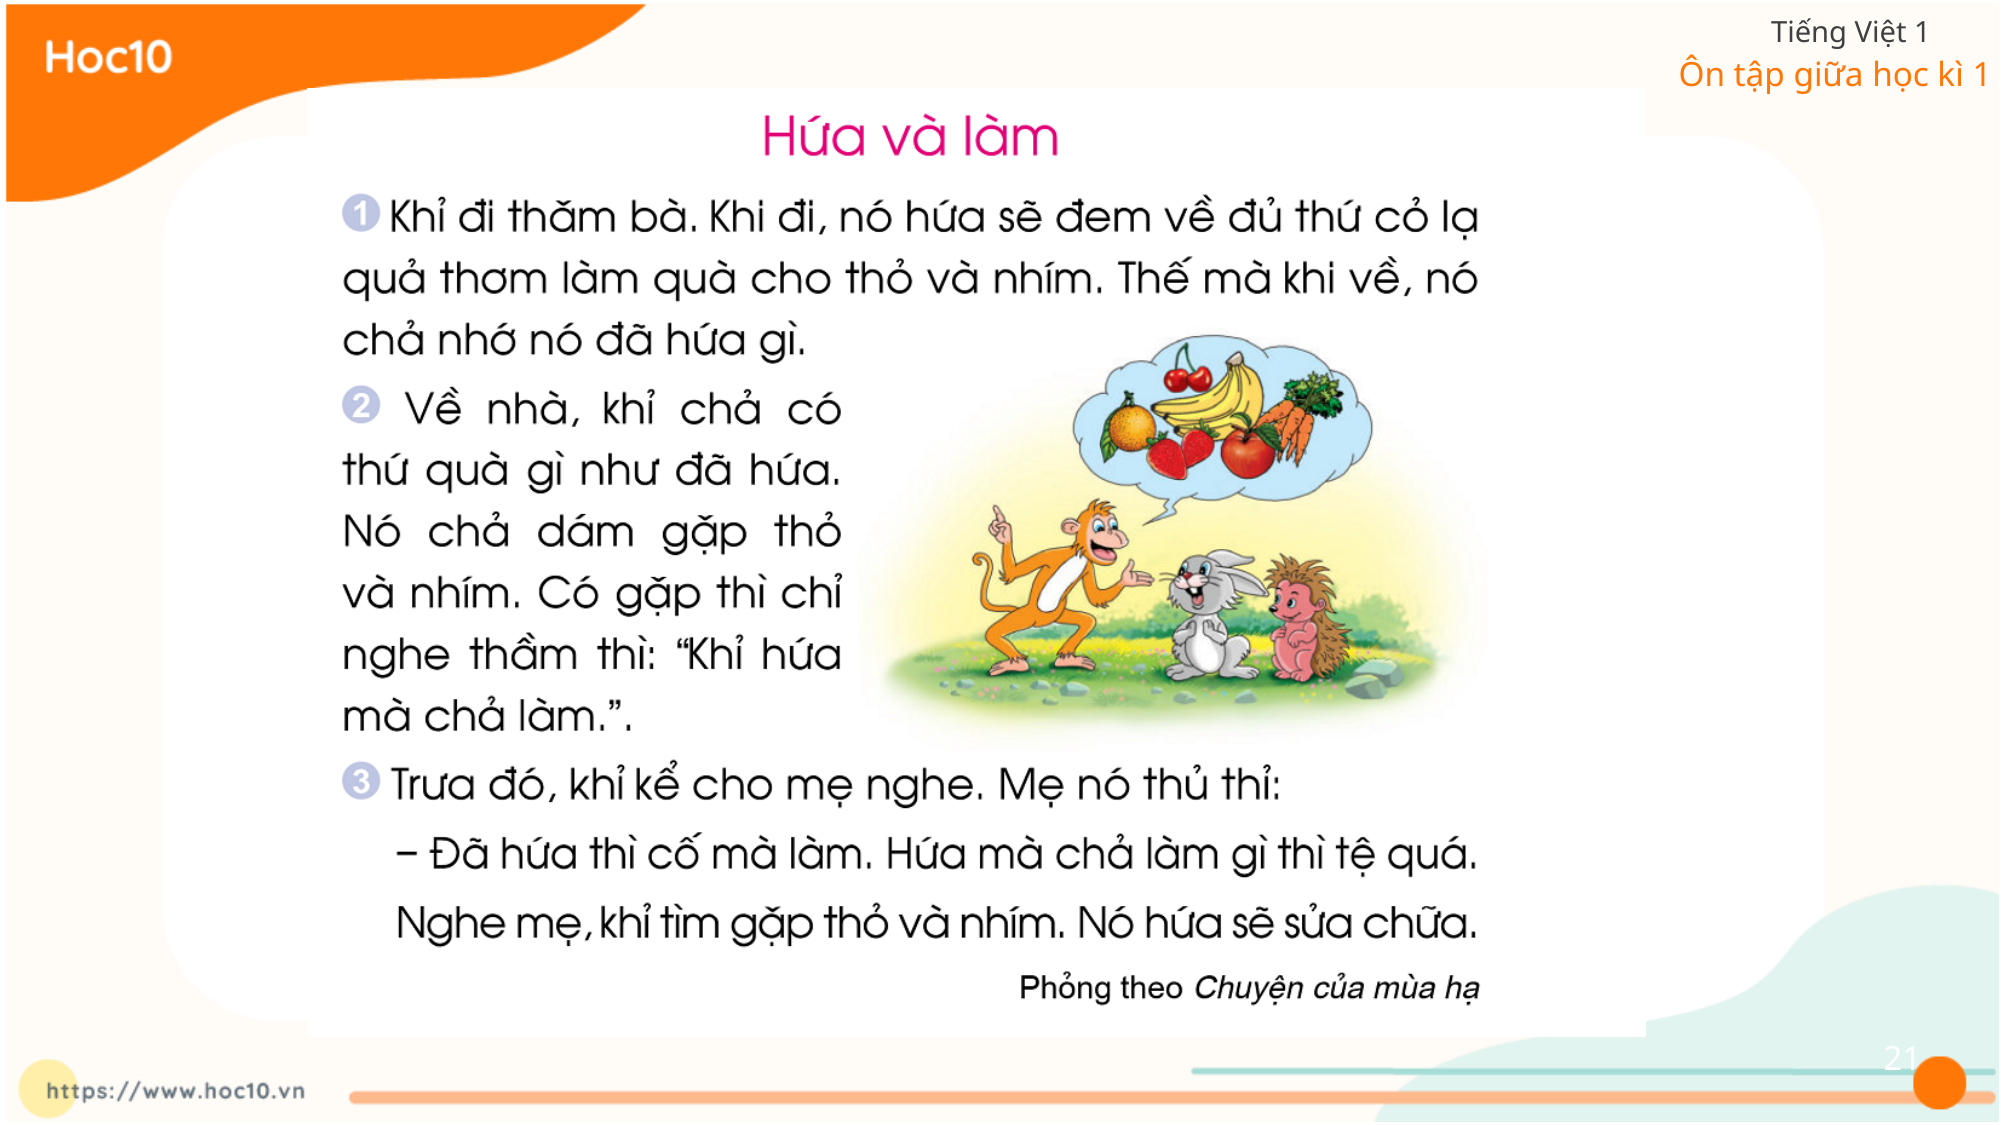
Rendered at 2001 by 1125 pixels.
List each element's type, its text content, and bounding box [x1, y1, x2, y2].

picture [0, 3, 1999, 1122]
text_box Ôn tập giữa học kì 1 [1663, 45, 2000, 101]
text_box 21 [1868, 1029, 1937, 1085]
text_box Tiếng Việt 1 [1756, 6, 1946, 45]
